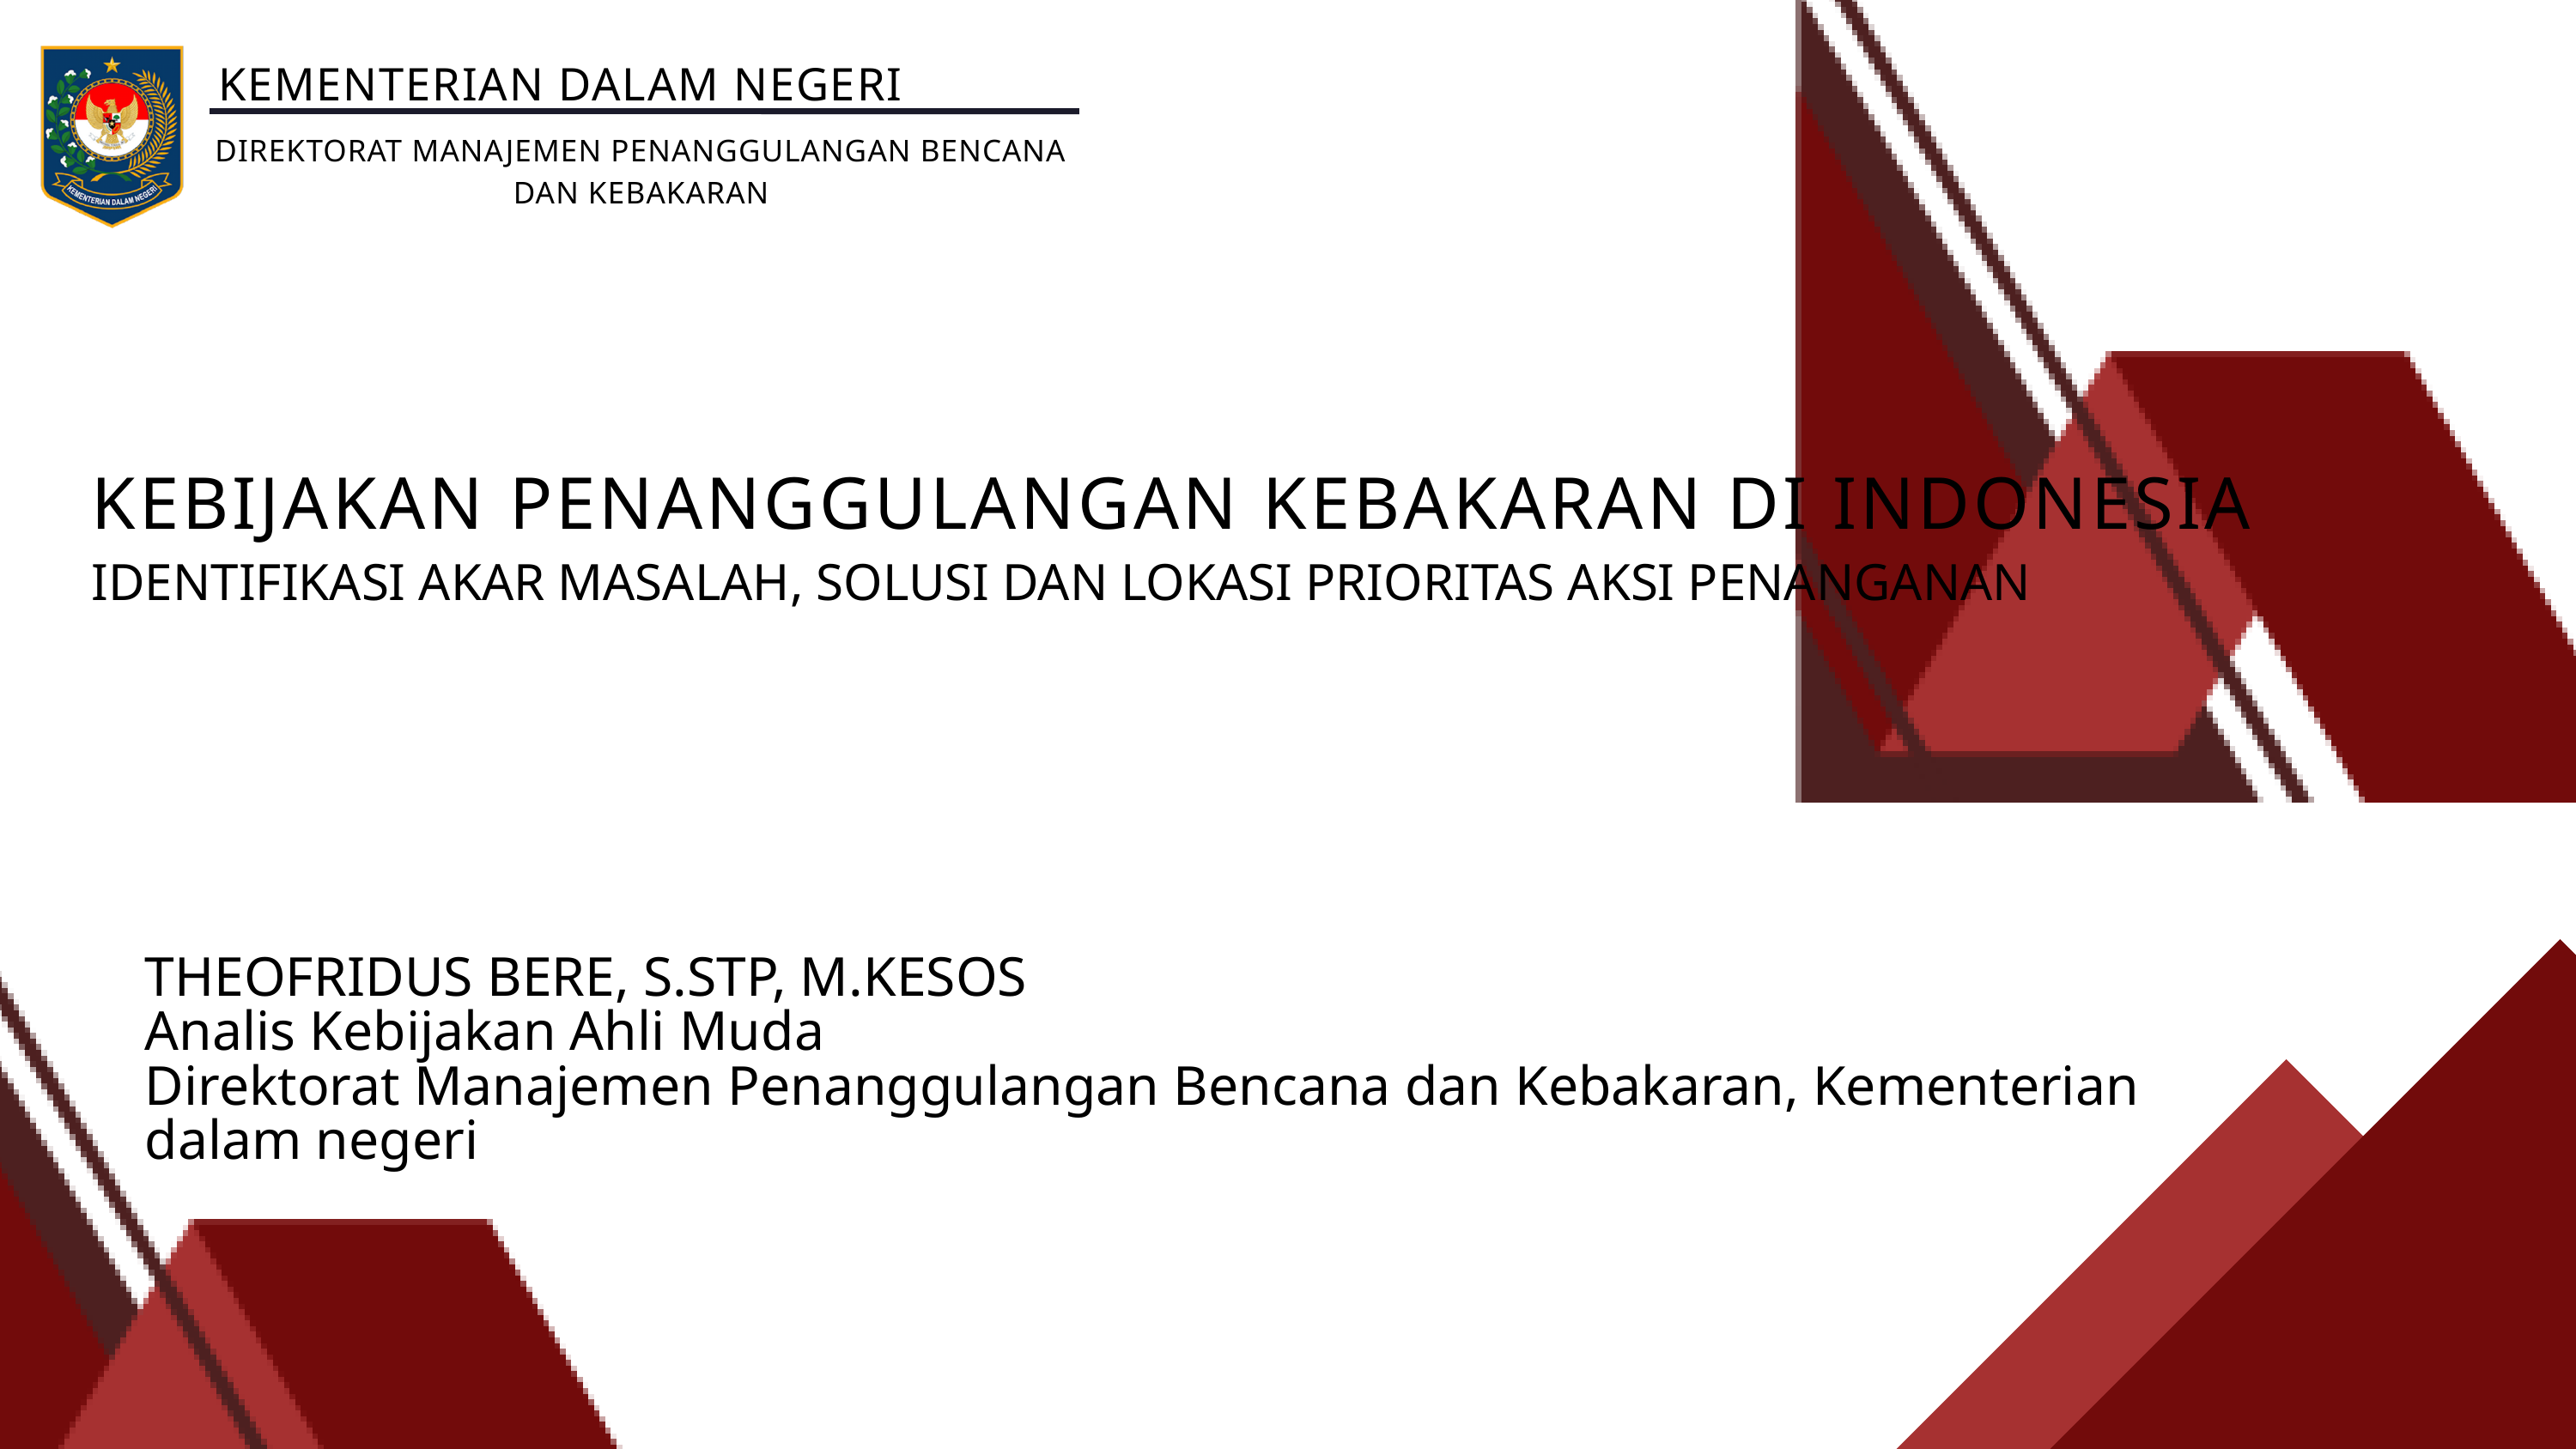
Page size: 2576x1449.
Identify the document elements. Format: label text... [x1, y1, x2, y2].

text_box [1790, 0, 2576, 551]
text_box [11, 23, 1079, 229]
text_box IDENTIFIKASI AKAR MASALAH, SOLUSI DAN LOKASI PRIORITAS AKSI PENANGANAN [91, 551, 2576, 671]
text_box THEOFRIDUS BERE, S.STP, M.KESOS Analis Kebijakan Ahli Muda Direktorat Manajemen Penanggulangan Bencana dan Kebakaran, Kementerian dalam negeri [144, 931, 2163, 1170]
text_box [1848, 1223, 2117, 1449]
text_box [2122, 1103, 2576, 1449]
text_box [1790, 671, 2576, 803]
text_box KEBIJAKAN PENANGGULANGAN KEBAKARAN DI INDONESIA [91, 443, 2404, 544]
text_box [0, 769, 752, 1449]
